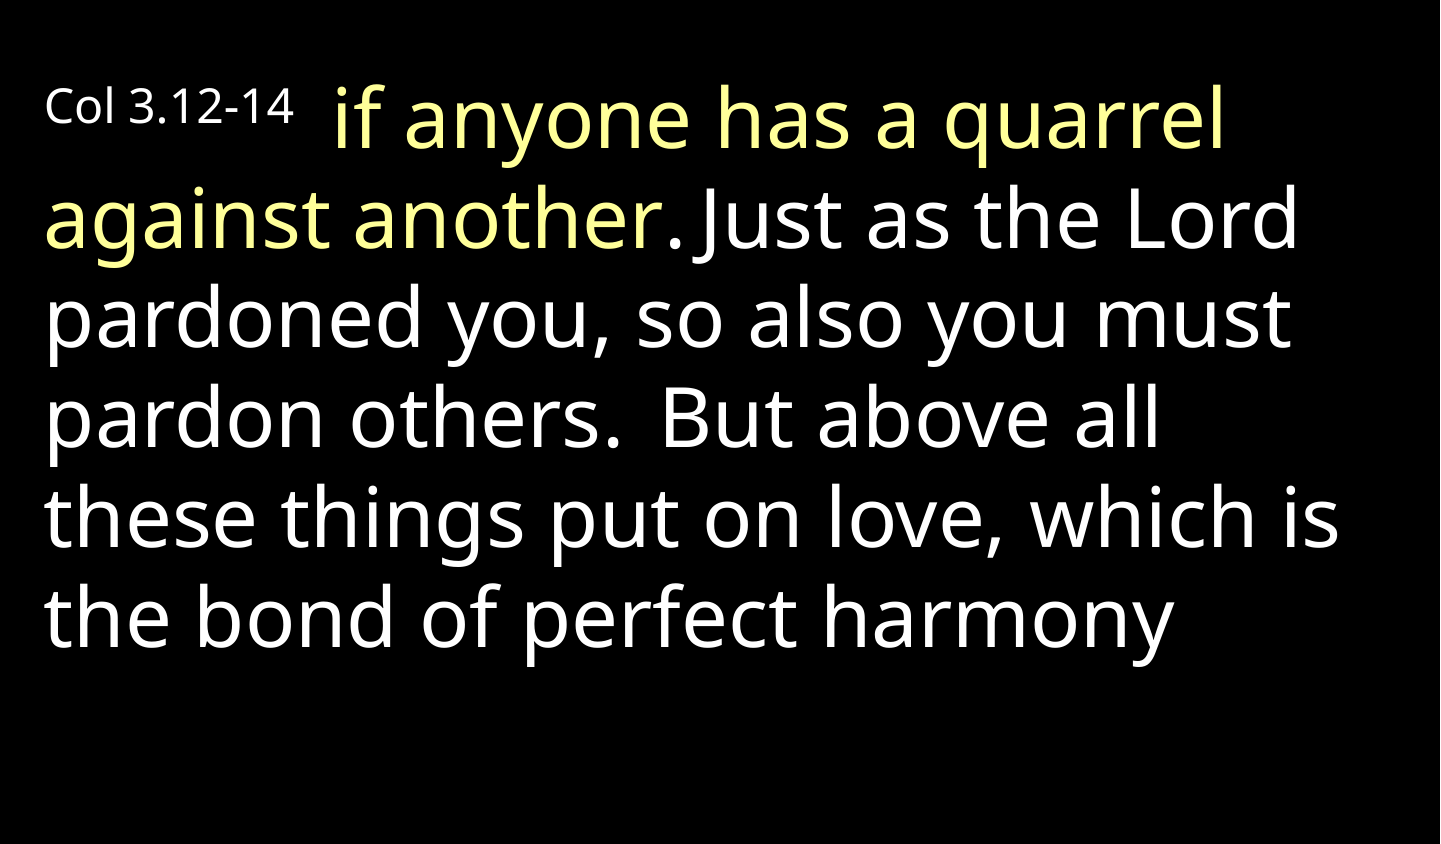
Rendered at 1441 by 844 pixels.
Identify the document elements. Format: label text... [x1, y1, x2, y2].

subtitle Col 3.12-14 if anyone has a quarrel against another. Just as the Lord pardoned you, so also you must pardon others. But above all these things put on love, which is the bond of perfect harmony [32, 59, 1408, 844]
